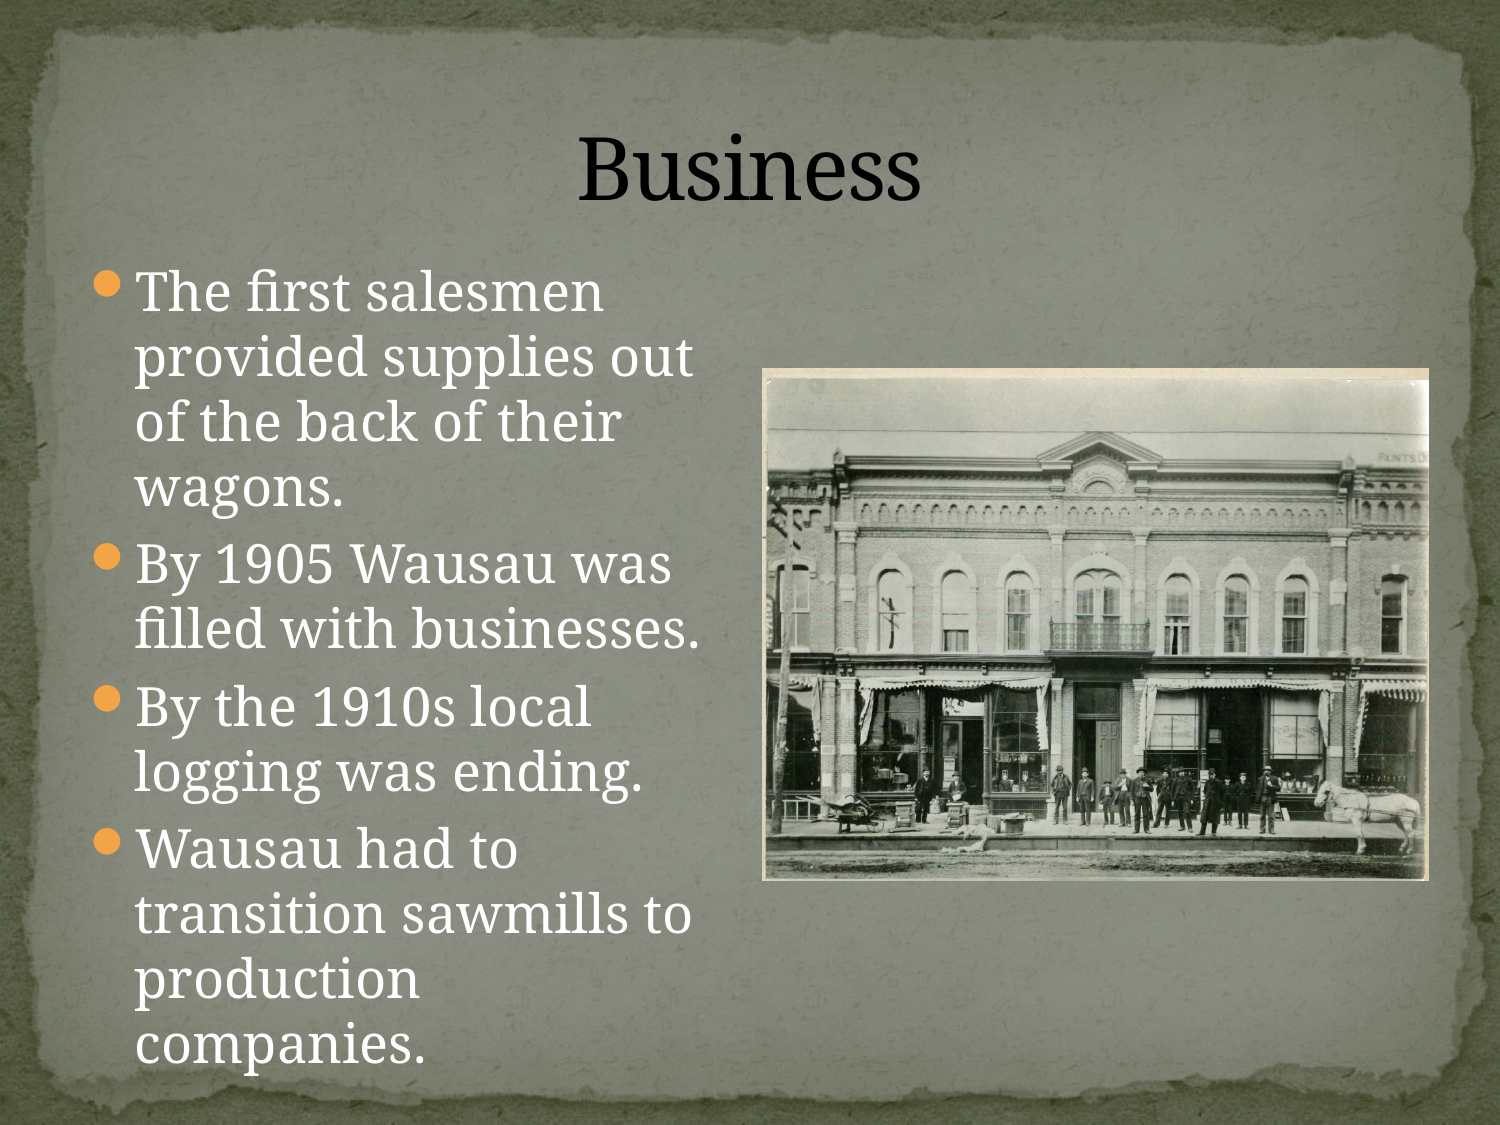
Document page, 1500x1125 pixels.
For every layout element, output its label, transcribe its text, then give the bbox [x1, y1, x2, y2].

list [765, 371, 1428, 880]
title Business [74, 24, 1425, 225]
list The first salesmen provided supplies out of the back of their wagons. By 1905 Wausau was filled with businesses. By the 1910s local logging was ending. Wausau had to transition sawmills to production companies. [75, 249, 741, 1000]
